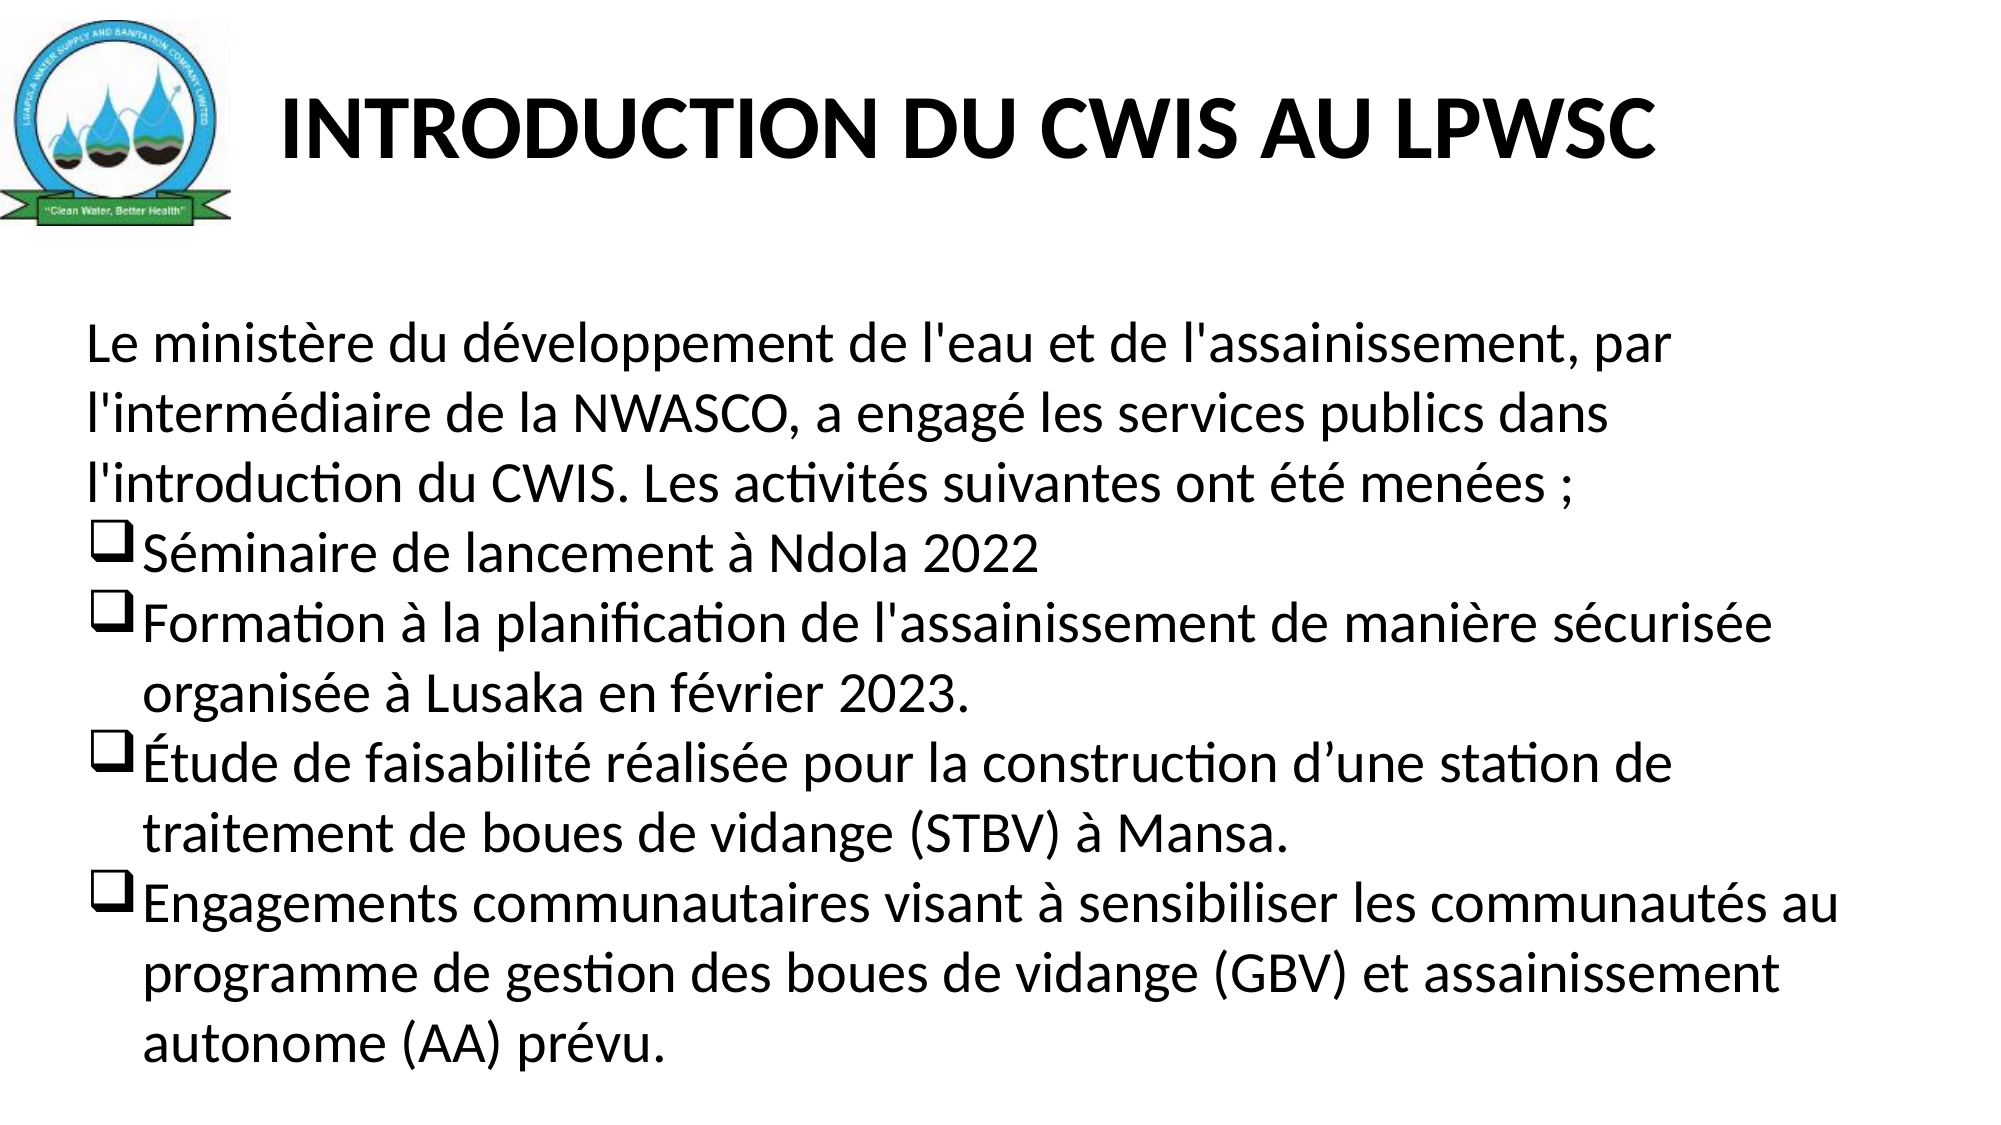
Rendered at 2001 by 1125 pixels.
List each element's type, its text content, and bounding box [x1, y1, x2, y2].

text_box Le ministère du développement de l'eau et de l'assainissement, par l'intermédiaire de la NWASCO, a engagé les services publics dans l'introduction du CWIS. Les activités suivantes ont été menées ; Séminaire de lancement à Ndola 2022 Formation à la planification de l'assainissement de manière sécurisée organisée à Lusaka en février 2023. Étude de faisabilité réalisée pour la construction d’une station de traitement de boues de vidange (STBV) à Mansa. Engagements communautaires visant à sensibiliser les communautés au programme de gestion des boues de vidange (GBV) et assainissement autonome (AA) prévu. [71, 296, 1929, 1082]
picture [0, 20, 231, 226]
text_box INTRODUCTION DU CWIS AU LPWSC [264, 59, 1673, 185]
